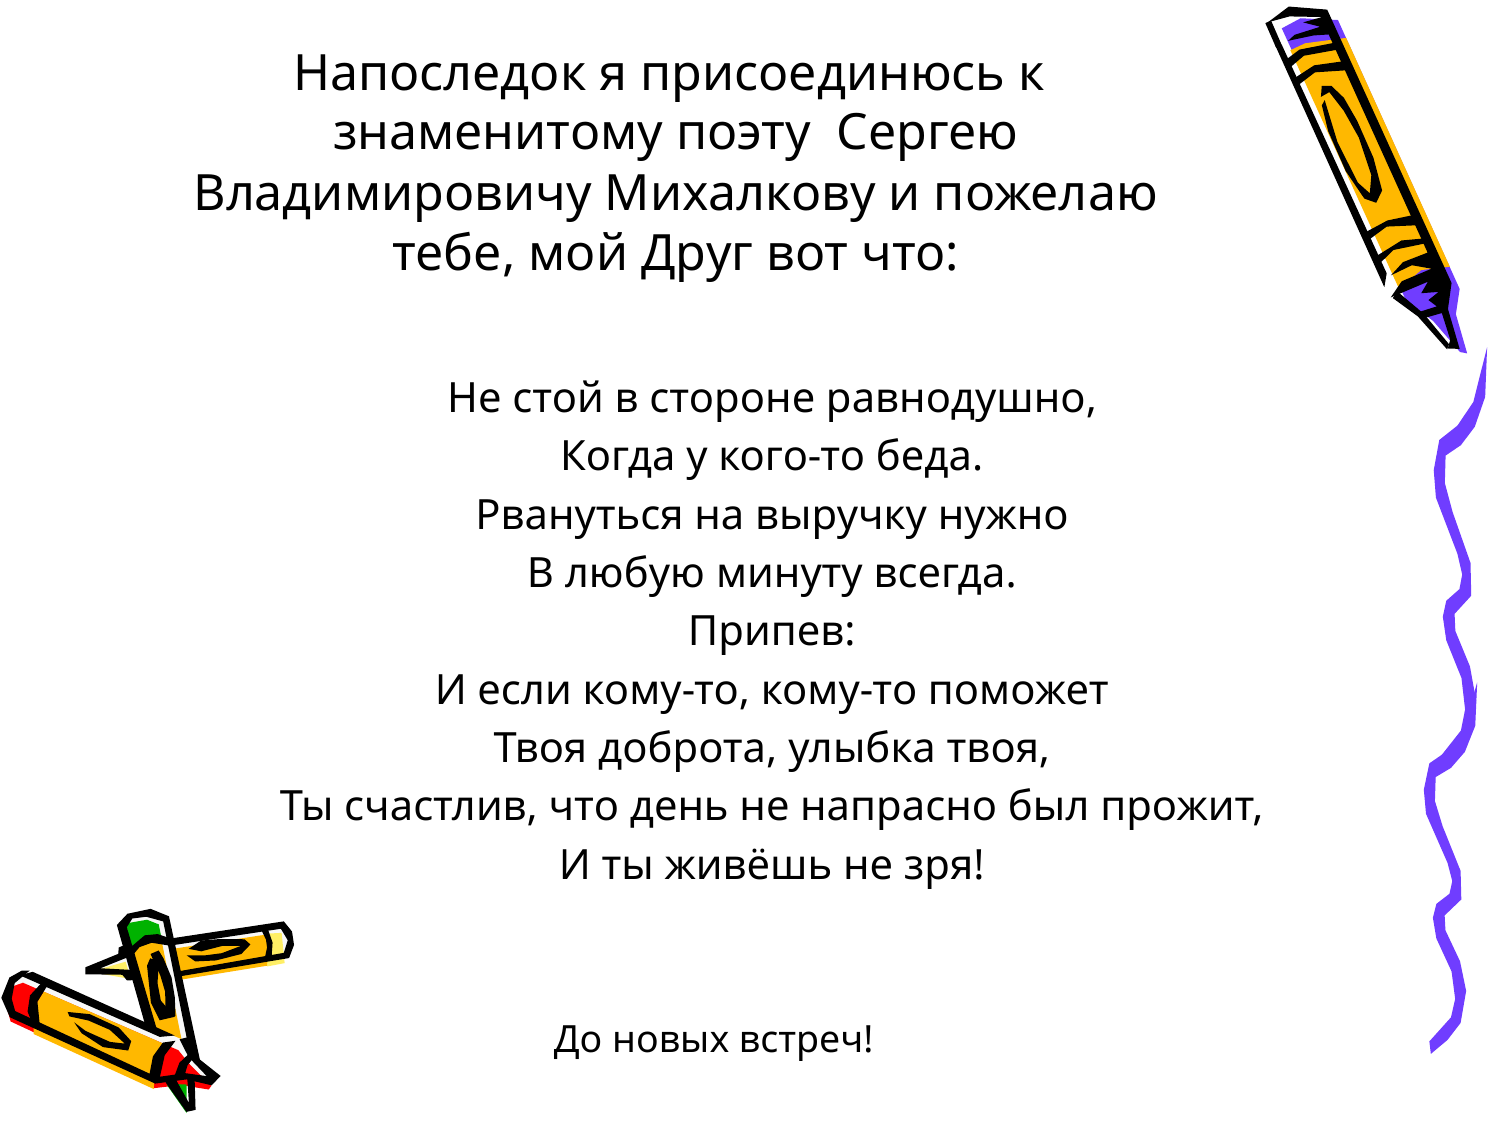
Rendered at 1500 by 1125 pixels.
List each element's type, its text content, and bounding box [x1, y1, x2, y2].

title Напоследок я присоединюсь к знаменитому поэту Сергею Владимировичу Михалкову и пожелаю тебе, мой Друг вот что: [112, 24, 1240, 288]
list Не стой в стороне равнодушно, Когда у кого-то беда. Рвануться на выручку нужно В любую минуту всегда. Припев: И если кому-то, кому-то поможет Твоя доброта, улыбка твоя, Ты счастлив, что день не напрасно был прожит, И ты живёшь не зря! [140, 363, 1404, 964]
text_box До новых встреч! [538, 1007, 1020, 1068]
